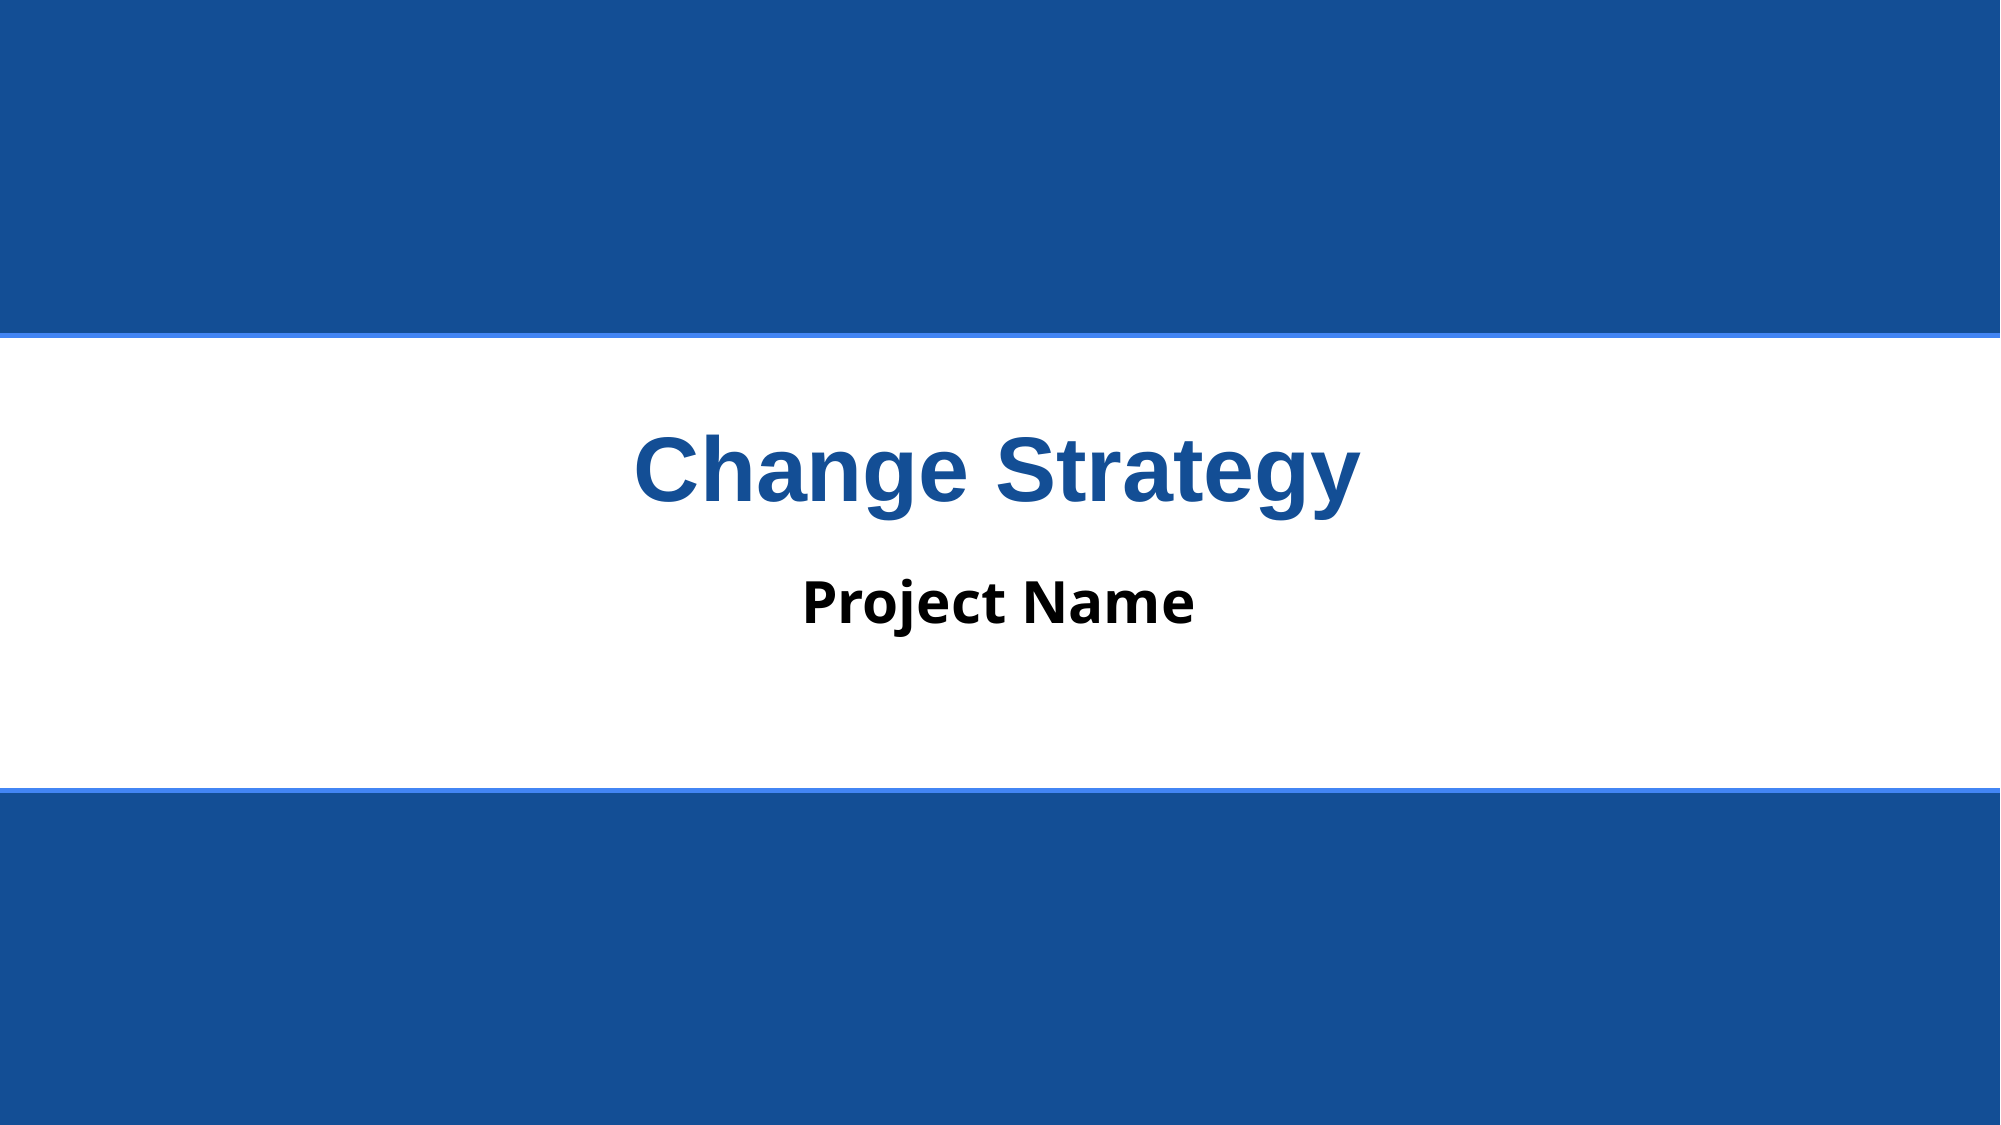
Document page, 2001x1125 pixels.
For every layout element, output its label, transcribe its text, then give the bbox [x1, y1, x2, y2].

text_box [0, 0, 2000, 333]
title Change Strategy [248, 393, 1749, 529]
text_box [0, 793, 2000, 1125]
subtitle Project Name [248, 565, 1749, 664]
